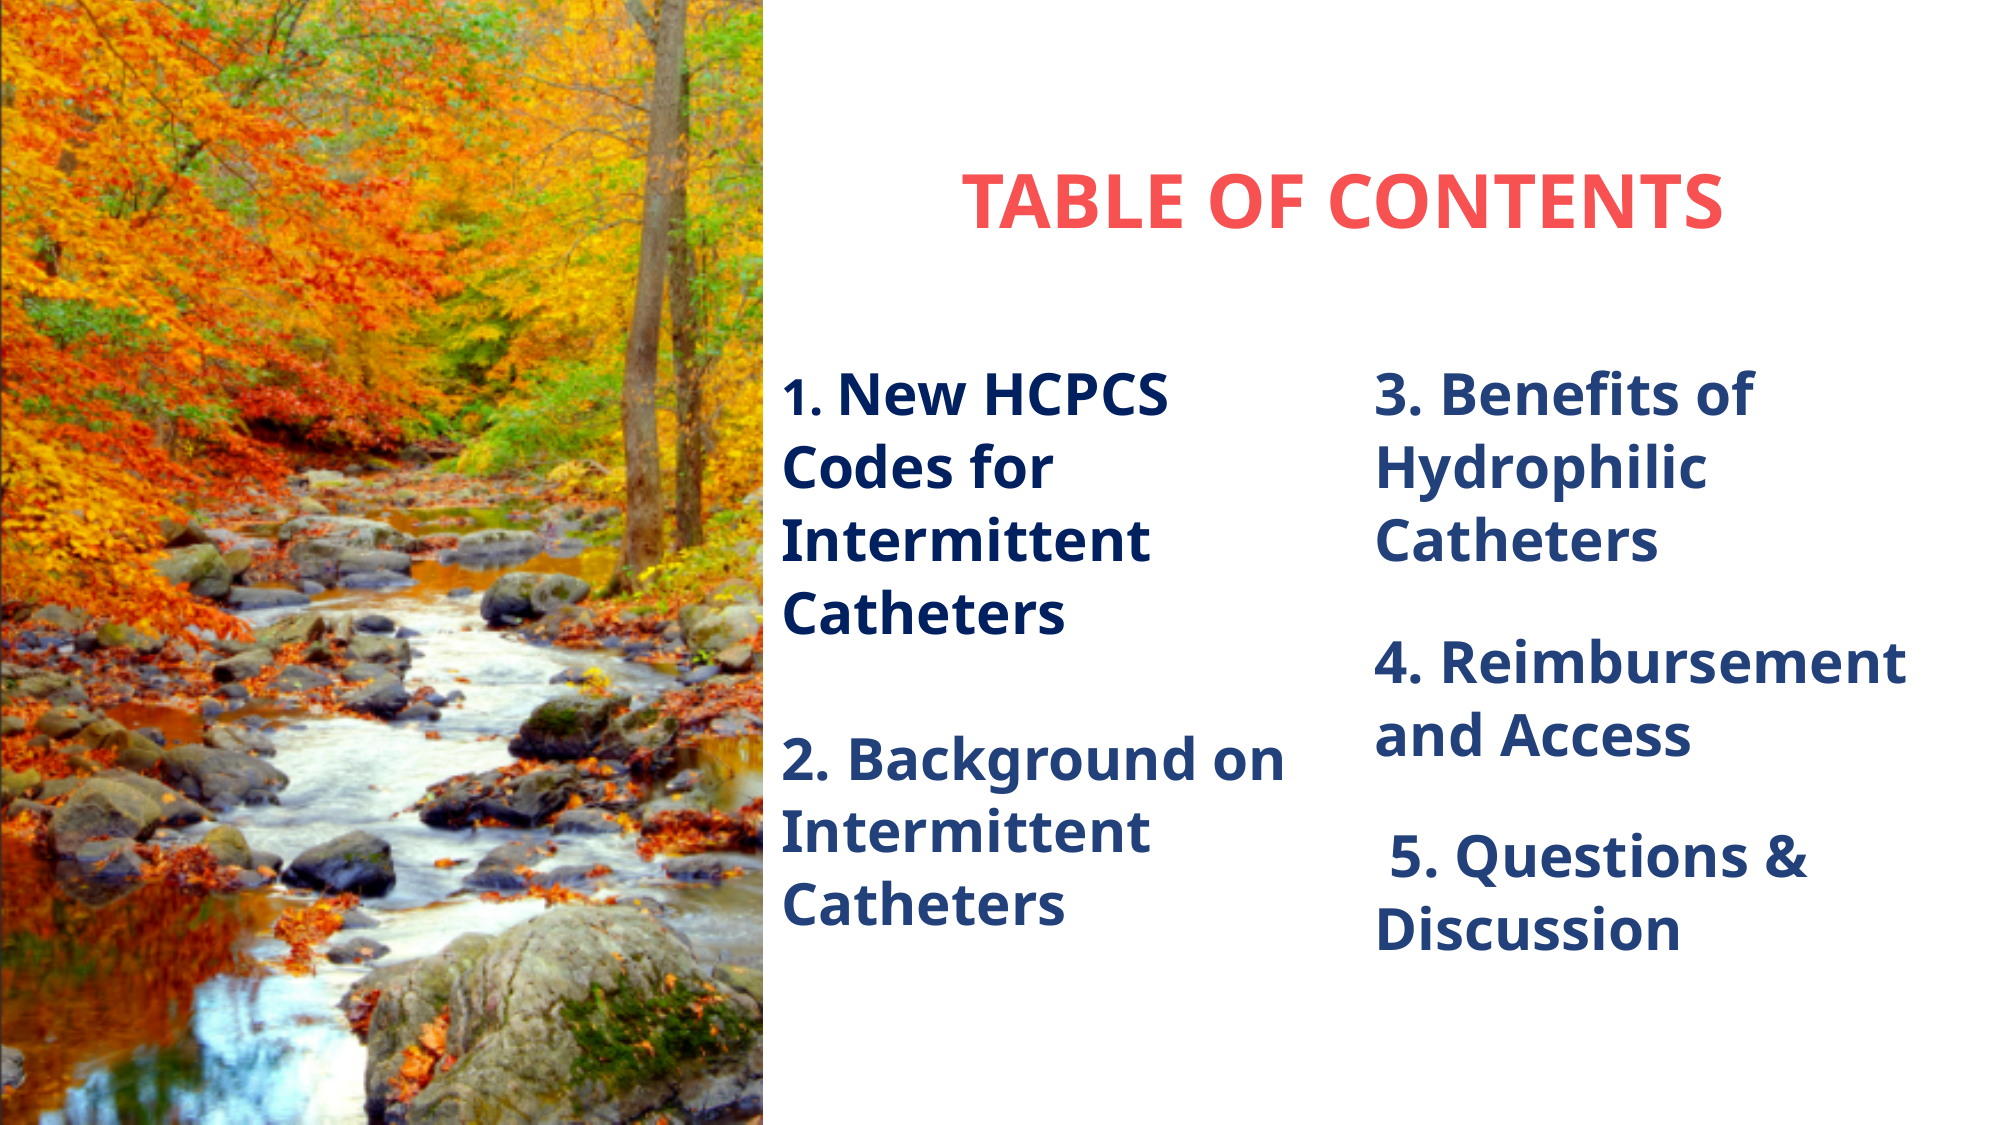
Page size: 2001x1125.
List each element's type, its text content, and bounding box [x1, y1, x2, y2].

text_box New HCPCS Codes for Intermittent Catheters 2. Background on Intermittent Catheters [781, 354, 1366, 1044]
text_box 3. Benefits of Hydrophilic Catheters 4. Reimbursement and Access 5. Questions & Discussion [1374, 354, 1959, 1044]
picture [0, 0, 764, 1125]
text_box TABLE OF CONTENTS [764, 153, 1980, 244]
